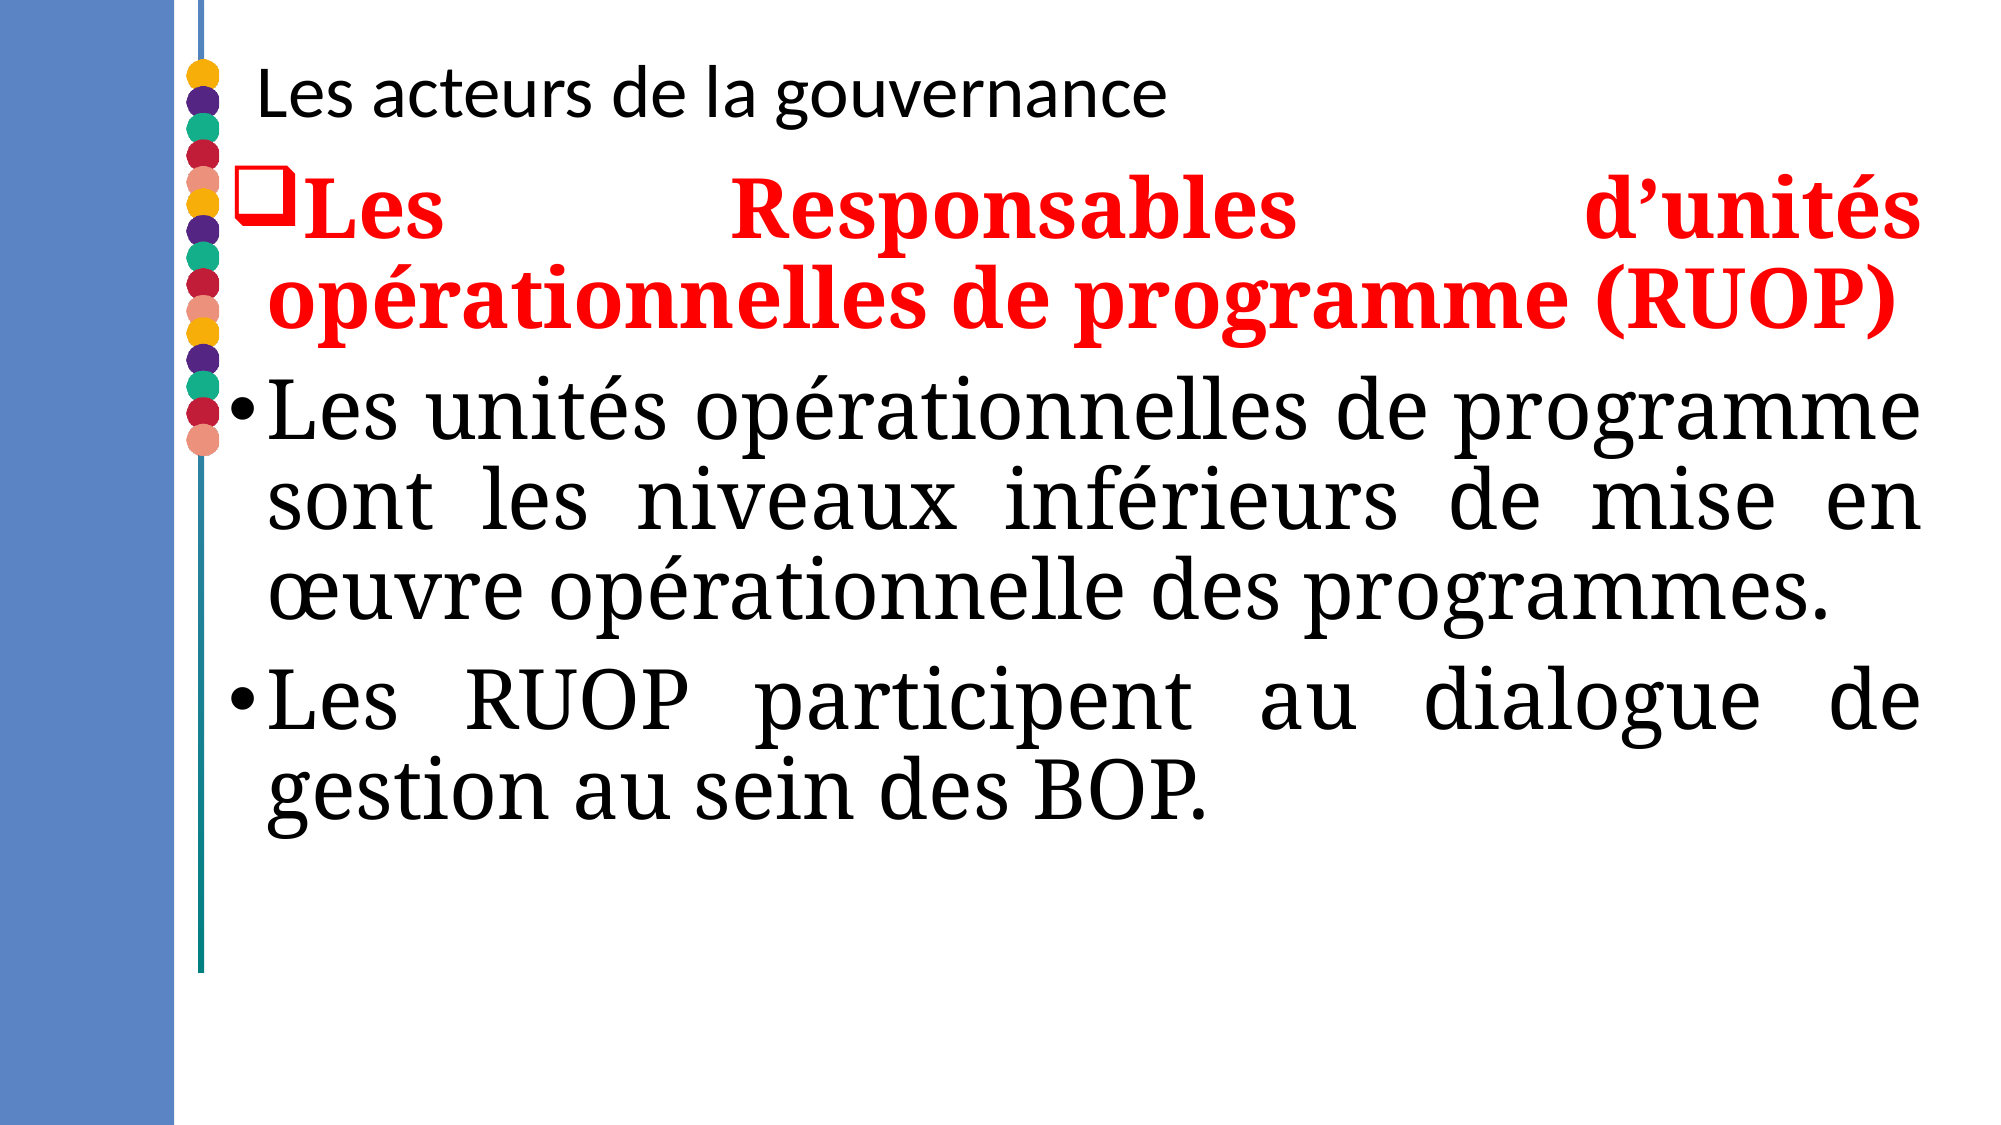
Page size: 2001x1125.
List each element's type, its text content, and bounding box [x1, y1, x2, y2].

picture [186, 59, 220, 456]
list Les Responsables d’unités opérationnelles de programme (RUOP) Les unités opérationnelles de programme sont les niveaux inférieurs de mise en œuvre opérationnelle des programmes. Les RUOP participent au dialogue de gestion au sein des BOP. [214, 159, 1939, 1087]
title Les acteurs de la gouvernance [241, 51, 1967, 136]
